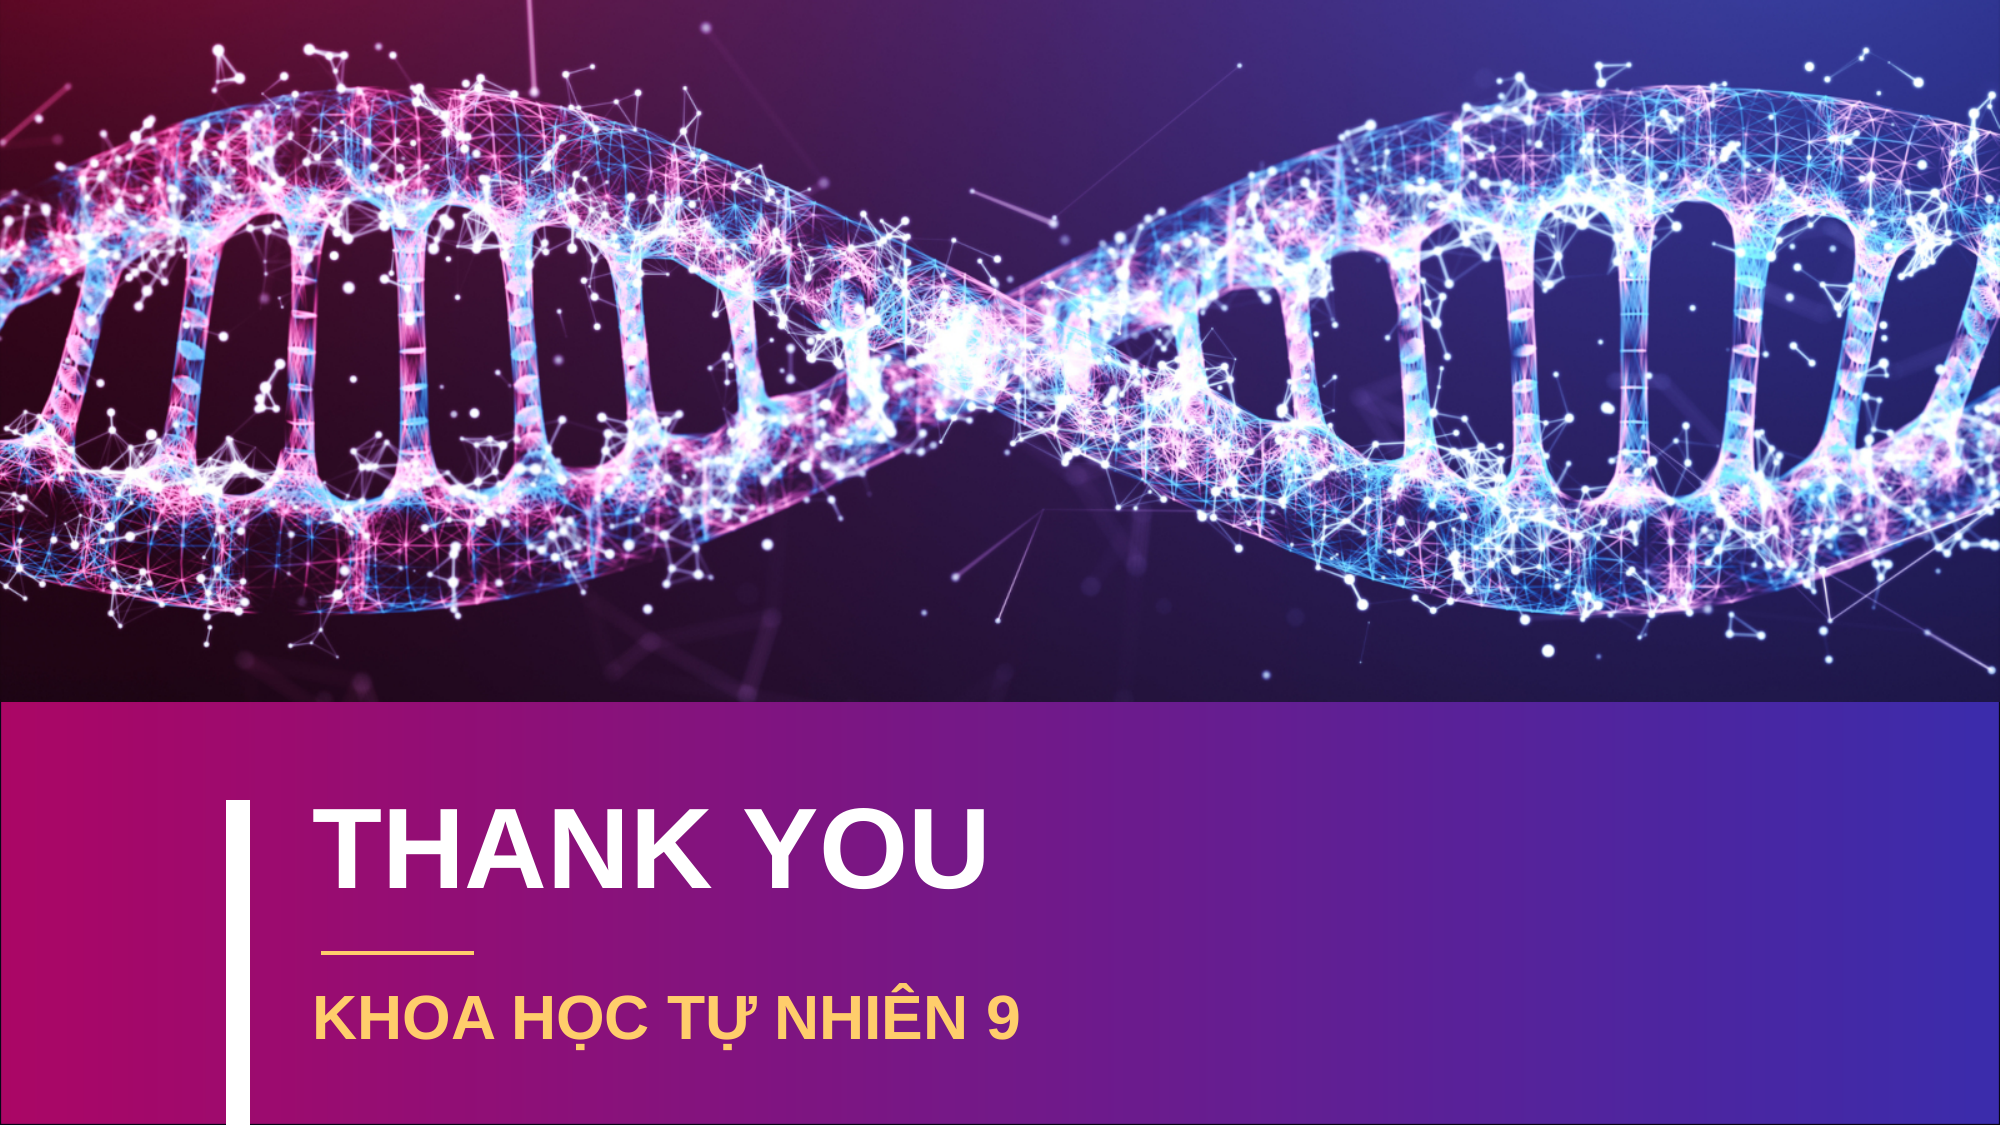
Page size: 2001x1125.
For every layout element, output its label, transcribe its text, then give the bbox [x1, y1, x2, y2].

picture [0, 0, 2000, 702]
title THANK YOU [297, 771, 1948, 922]
subtitle KHOA HỌC TỰ NHIÊN 9 [297, 978, 1798, 1077]
